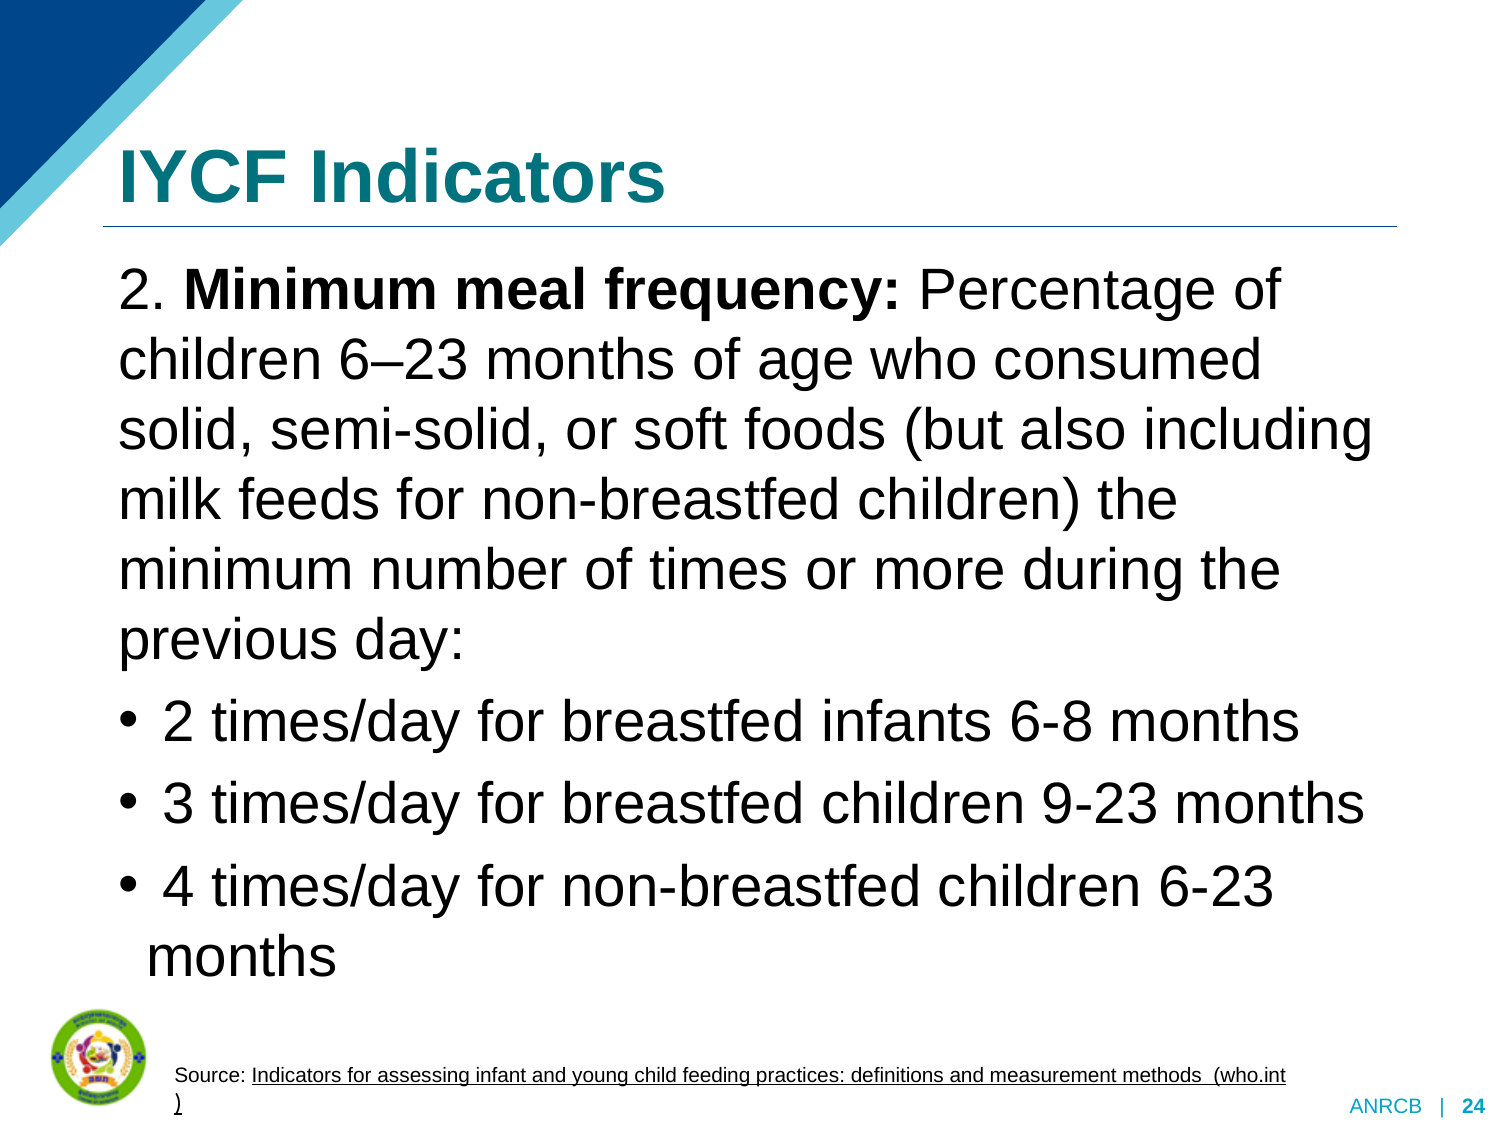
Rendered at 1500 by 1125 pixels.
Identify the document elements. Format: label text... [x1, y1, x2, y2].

list 2. Minimum meal frequency: Percentage of children 6–23 months of age who consumed solid, semi-solid, or soft foods (but also including milk feeds for non-breastfed children) the minimum number of times or more during the previous day: 2 times/day for breastfed infants 6-8 months 3 times/day for breastfed children 9-23 months 4 times/day for non-breastfed children 6-23 months [103, 244, 1397, 1012]
title IYCF Indicators [103, 59, 1397, 227]
text_box Source: Indicators for assessing infant and young child feeding practices: definitions and measurement methods ﻿ (who.int) [159, 1054, 1304, 1125]
picture [27, 1002, 160, 1112]
slide_number ANRCB | ‹#› [1304, 1089, 1500, 1122]
